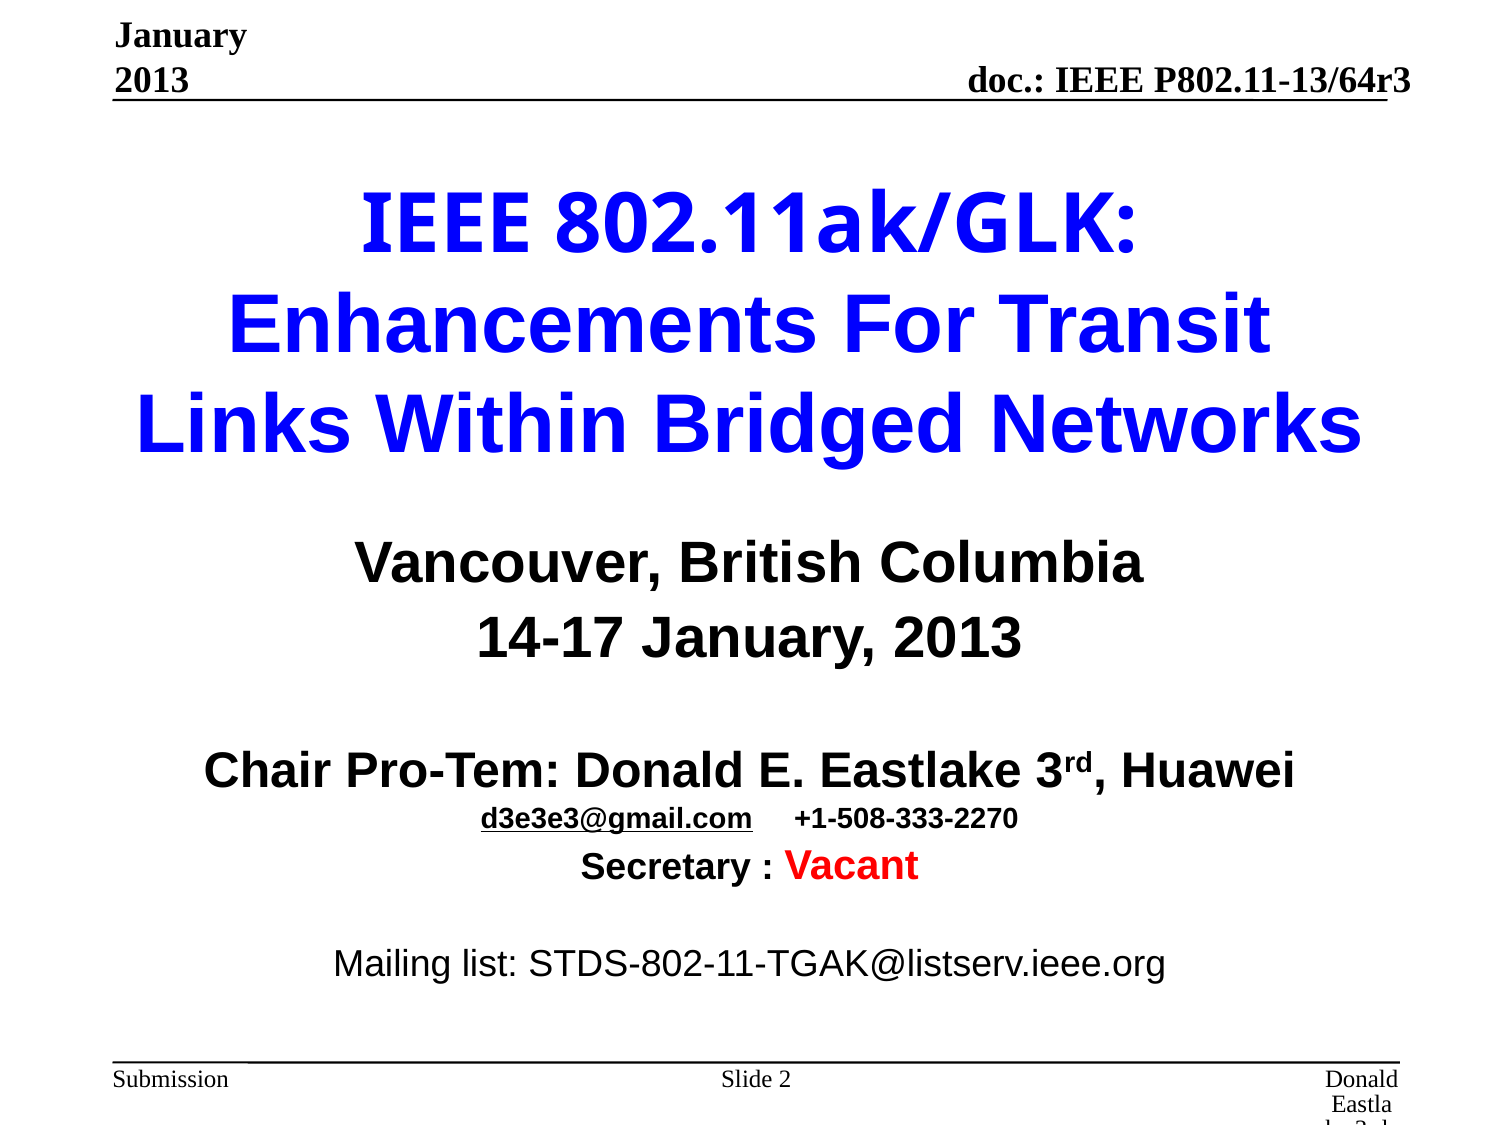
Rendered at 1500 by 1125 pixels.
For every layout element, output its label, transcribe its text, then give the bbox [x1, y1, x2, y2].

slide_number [114, 54, 290, 100]
list Vancouver, British Columbia 14-17 January, 2013 Chair Pro-Tem: Donald E. Eastlake 3rd, Huawei d3e3e3@gmail.com +1-508-333-2270 Secretary : Vacant Mailing list: STDS-802-11-TGAK@listserv.ieee.org [99, 525, 1400, 1075]
slide_number Slide 2 [712, 1075, 800, 1093]
title IEEE 802.11ak/GLK: Enhancements For Transit Links Within Bridged Networks [112, 125, 1388, 513]
footer Donald Eastlake 3rd, Huawei Technologies [1325, 1062, 1402, 1093]
